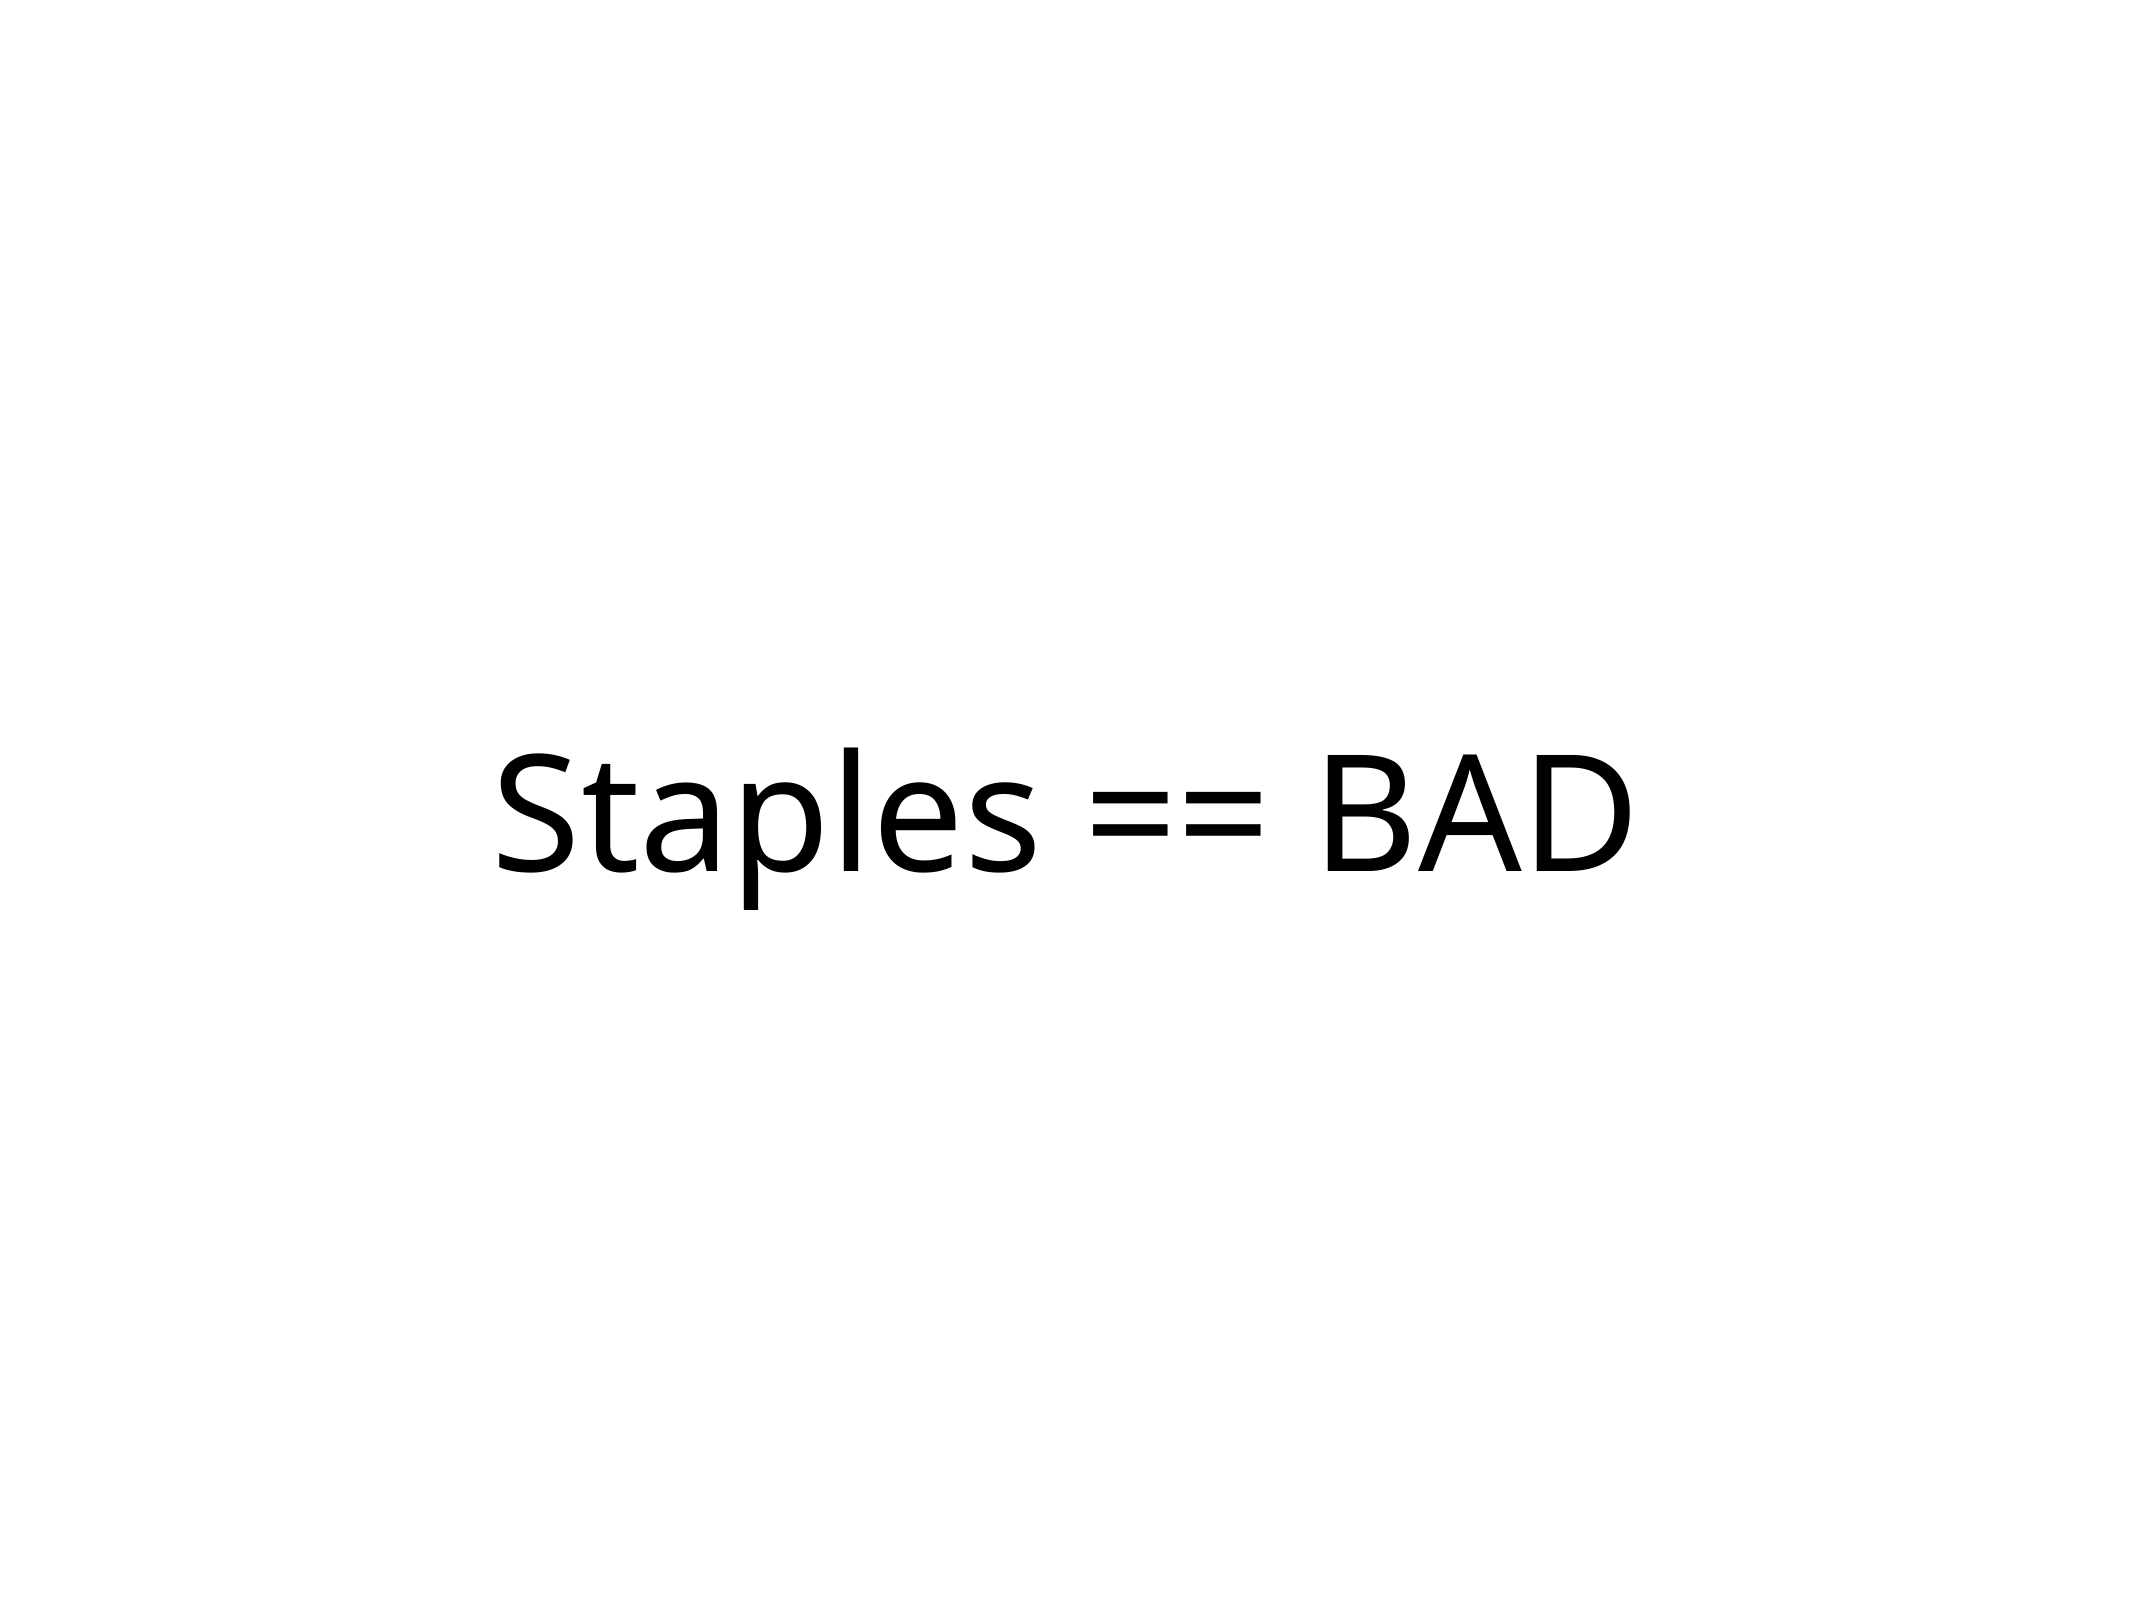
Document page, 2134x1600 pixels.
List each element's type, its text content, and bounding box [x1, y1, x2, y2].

title Staples == BAD [207, 687, 1926, 913]
